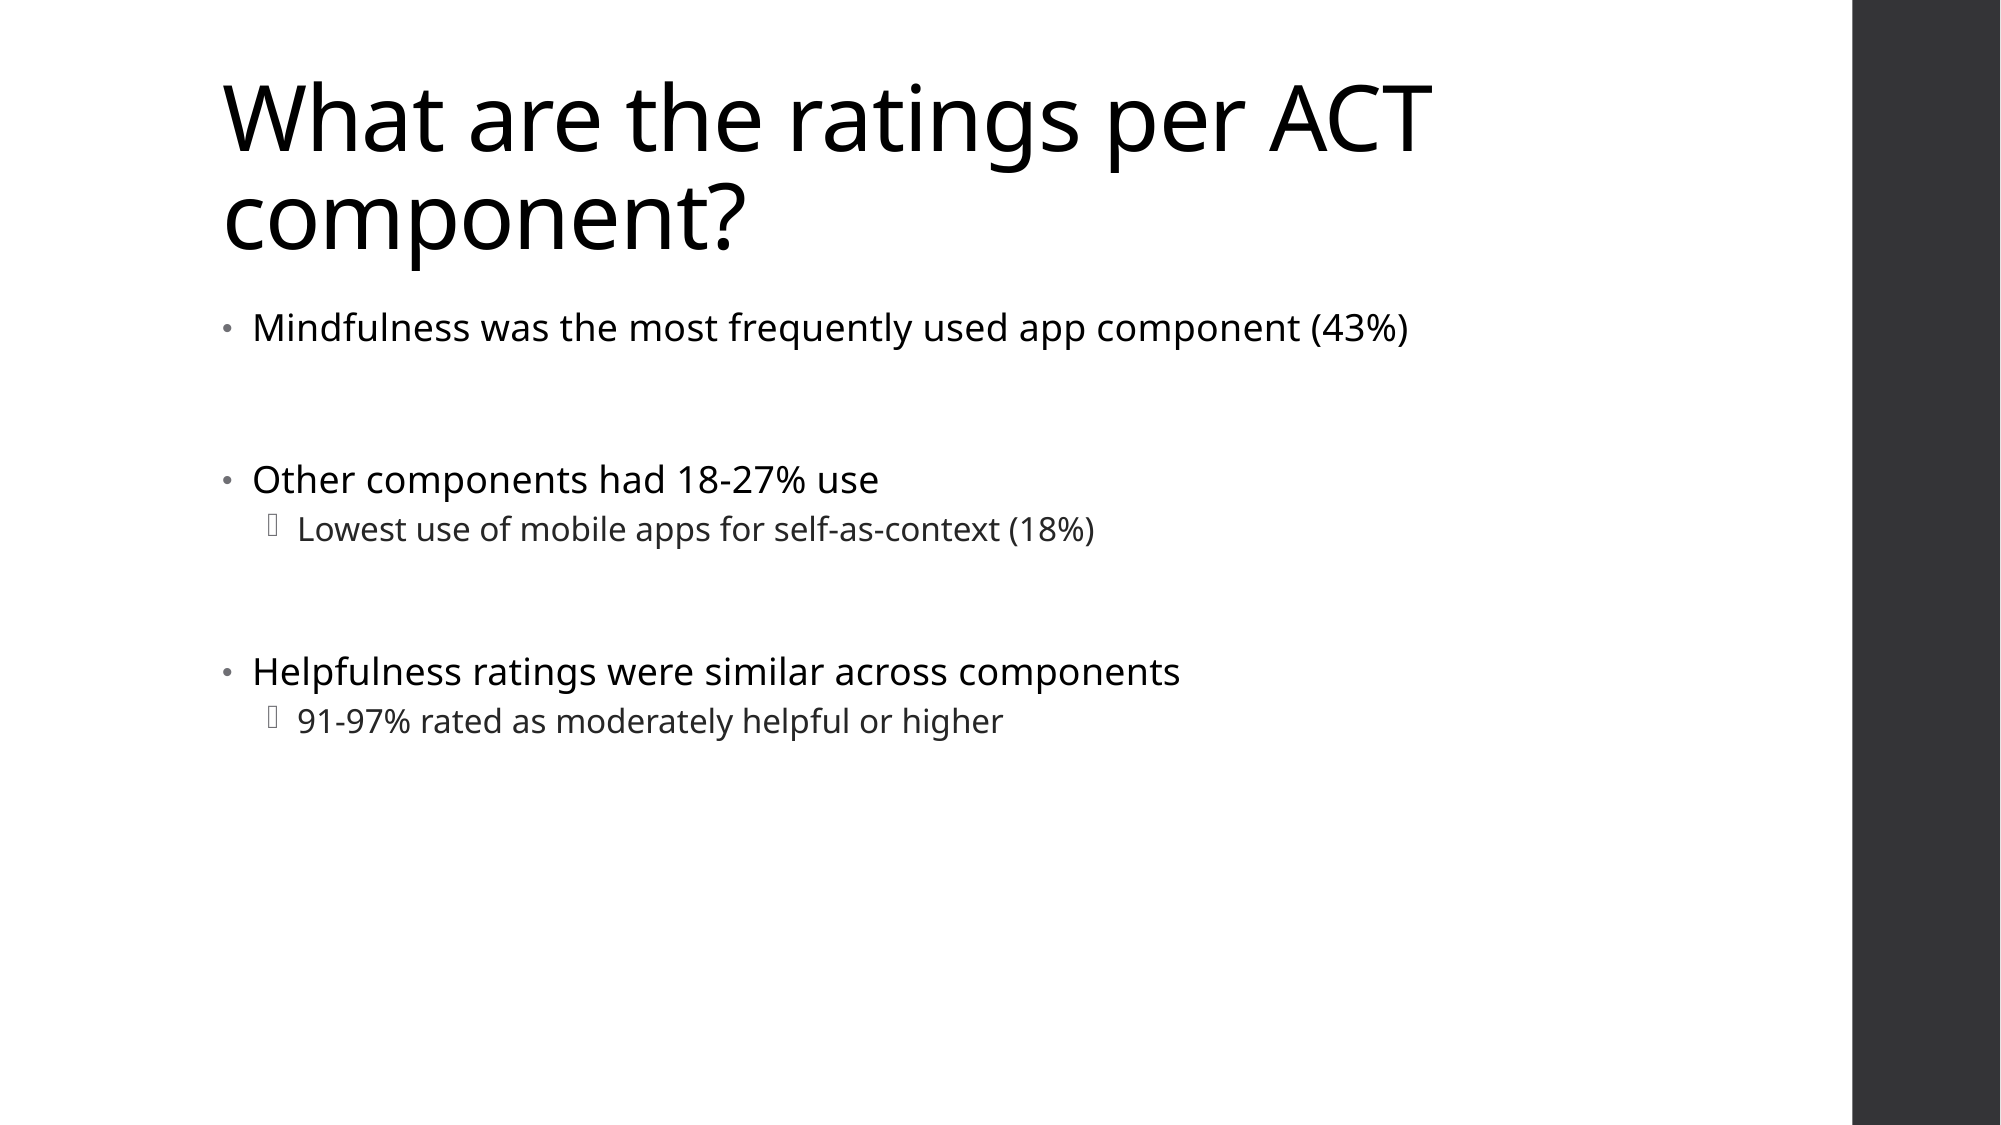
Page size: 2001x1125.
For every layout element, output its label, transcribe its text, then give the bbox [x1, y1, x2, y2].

title What are the ratings per ACT component? [206, 60, 1797, 278]
list Mindfulness was the most frequently used app component (43%) Other components had 18-27% use Lowest use of mobile apps for self-as-context (18%) Helpfulness ratings were similar across components 91-97% rated as moderately helpful or higher [206, 299, 1617, 1014]
